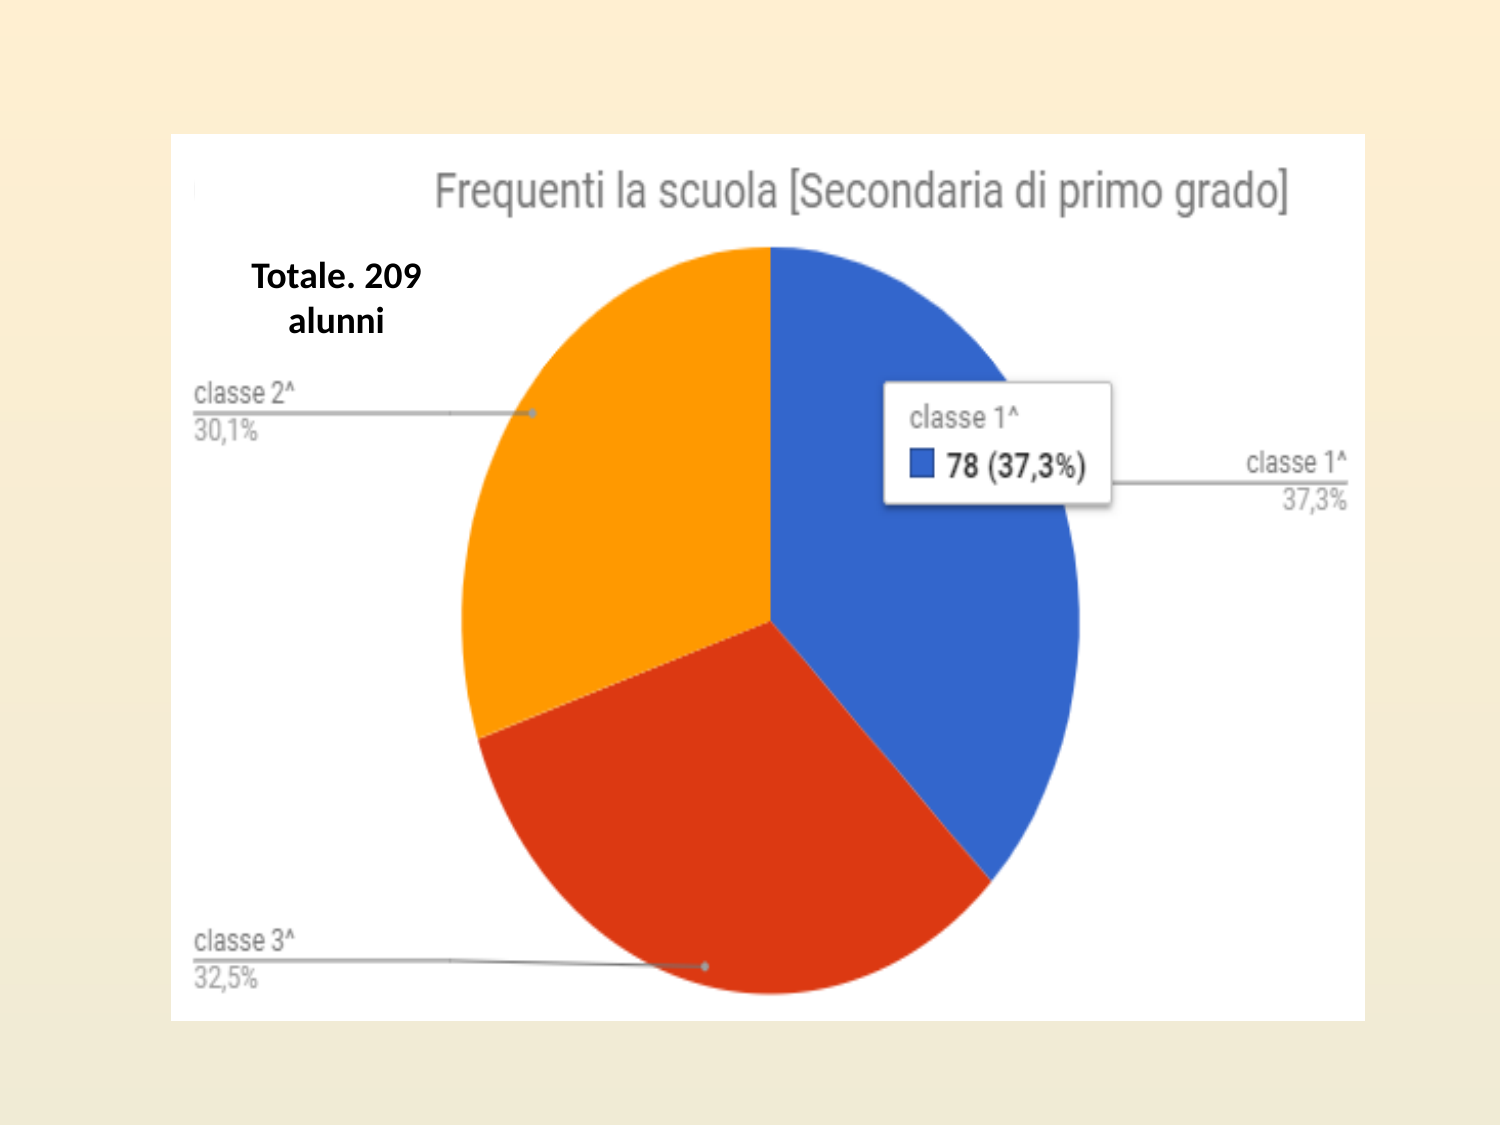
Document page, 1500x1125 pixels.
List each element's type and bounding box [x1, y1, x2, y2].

picture [171, 134, 1366, 1021]
